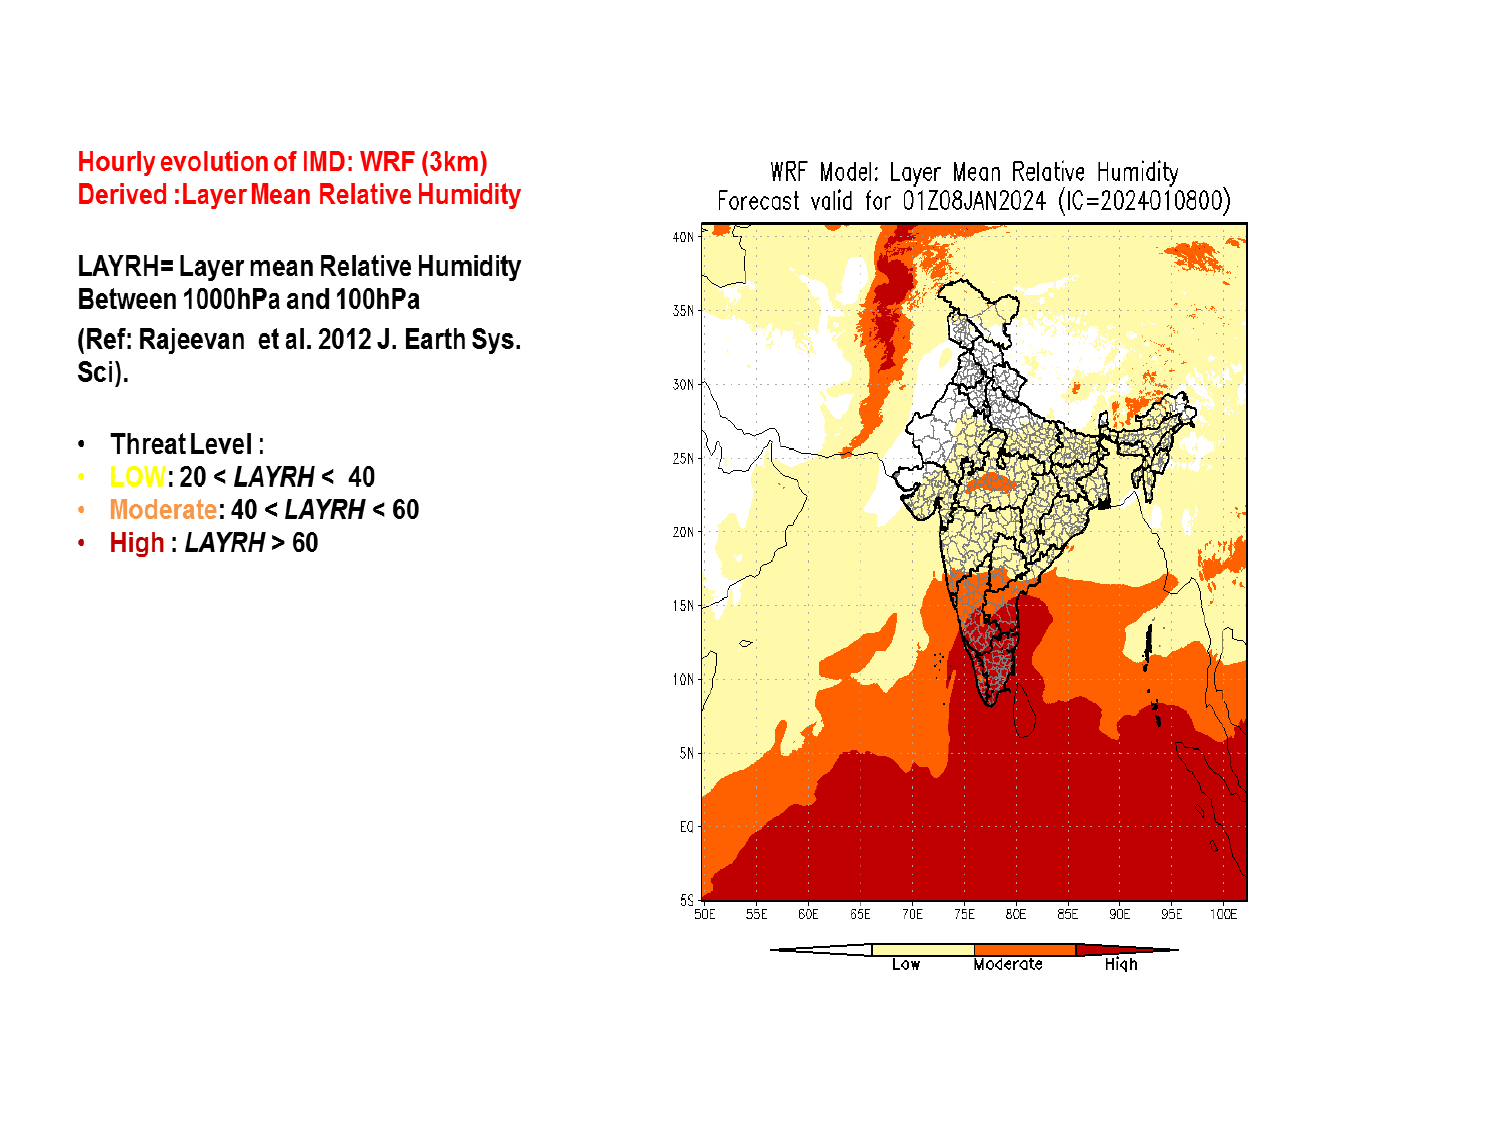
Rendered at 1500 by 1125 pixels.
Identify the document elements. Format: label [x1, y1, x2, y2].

picture [74, 149, 1426, 976]
